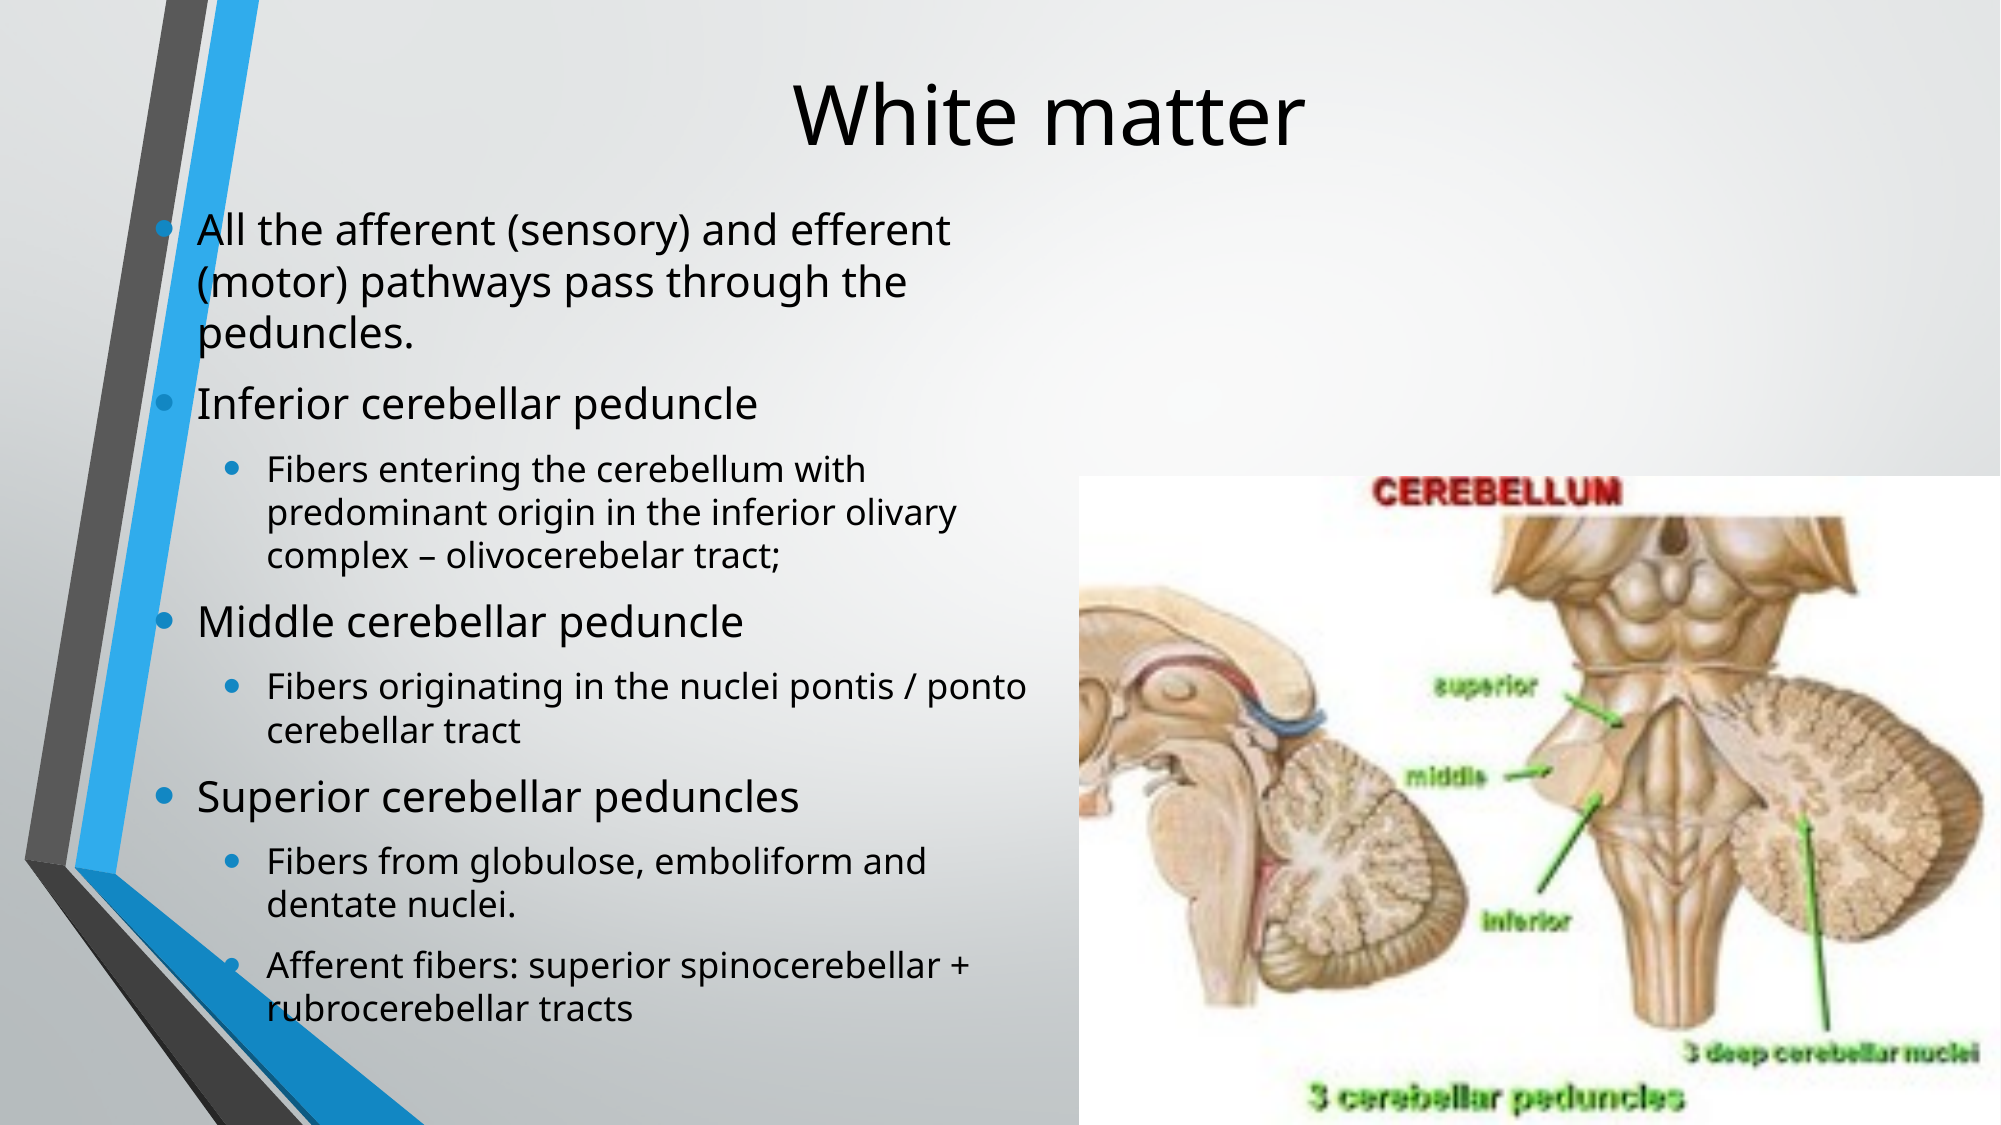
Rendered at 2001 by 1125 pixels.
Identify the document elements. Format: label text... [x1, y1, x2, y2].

picture [1078, 476, 2000, 1125]
list All the afferent (sensory) and efferent (motor) pathways pass through the peduncles. Inferior cerebellar peduncle Fibers entering the cerebellum with predominant origin in the inferior olivary complex – olivocerebelar tract; Middle cerebellar peduncle Fibers originating in the nuclei pontis / ponto cerebellar tract Superior cerebellar peduncles Fibers from globulose, emboliform and dentate nuclei. Afferent fibers: superior spinocerebellar + rubrocerebellar tracts [138, 195, 1080, 1037]
title White matter [228, 0, 1872, 257]
